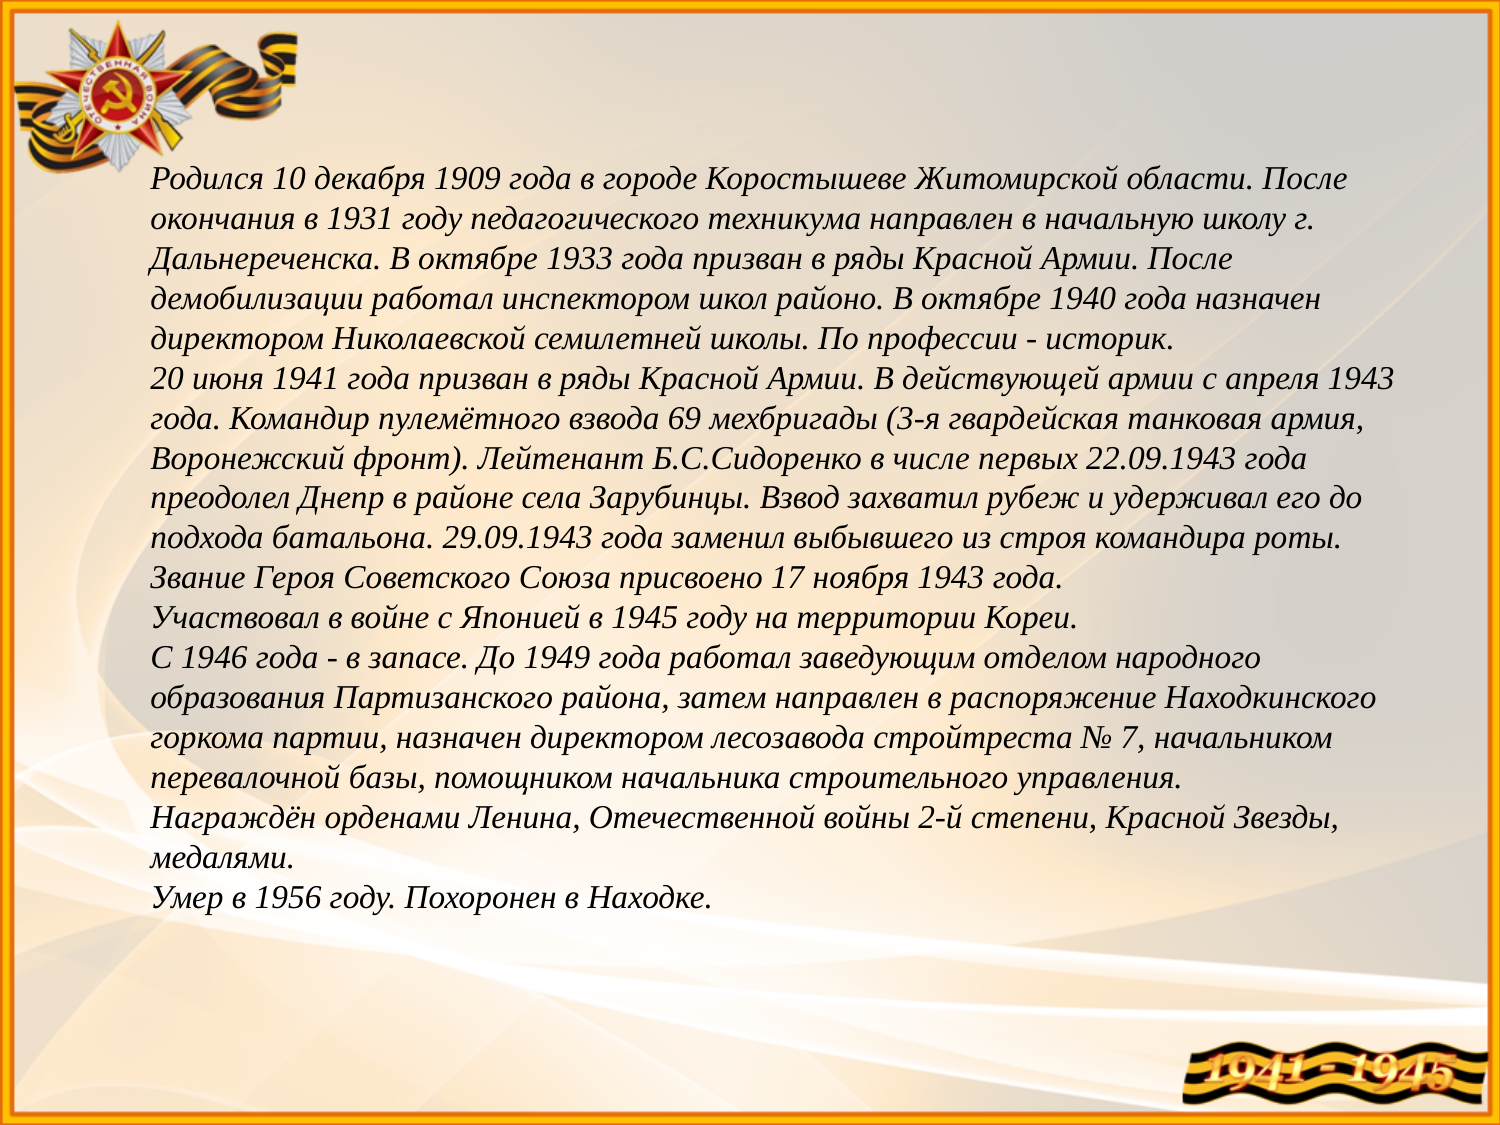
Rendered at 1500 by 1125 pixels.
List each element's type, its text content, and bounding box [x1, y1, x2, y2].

text_box Родился 10 декабря 1909 года в городе Коростышеве Житомирской области. После окончания в 1931 году педагогического техникума направлен в начальную школу г. Дальнереченска. В октябре 1933 года призван в ряды Красной Армии. После демобилизации работал инспектором школ районо. В октябре 1940 года назначен директором Николаевской семилетней школы. По профессии - историк. 20 июня 1941 года призван в ряды Красной Армии. В действующей армии с апреля 1943 года. Командир пулемётного взвода 69 мехбригады (3-я гвардейская танковая армия, Воронежский фронт). Лейтенант Б.С.Сидоренко в числе первых 22.09.1943 года преодолел Днепр в районе села Зарубинцы. Взвод захватил рубеж и удерживал его до подхода батальона. 29.09.1943 года заменил выбывшего из строя командира роты. Звание Героя Советского Союза присвоено 17 ноября 1943 года. Участвовал в войне с Японией в 1945 году на территории Кореи. С 1946 года - в запасе. До 1949 года работал заведующим отделом народного образования Партизанского района, затем направлен в распоряжение Находкинского горкома партии, назначен директором лесозавода стройтреста № 7, начальником перевалочной базы, помощником начальника строительного управления. Награждён орденами Ленина, Отечественной войны 2-й степени, Красной Звезды, медалями. Умер в 1956 году. Похоронен в Находке. [135, 148, 1447, 923]
picture [0, 0, 1500, 1125]
